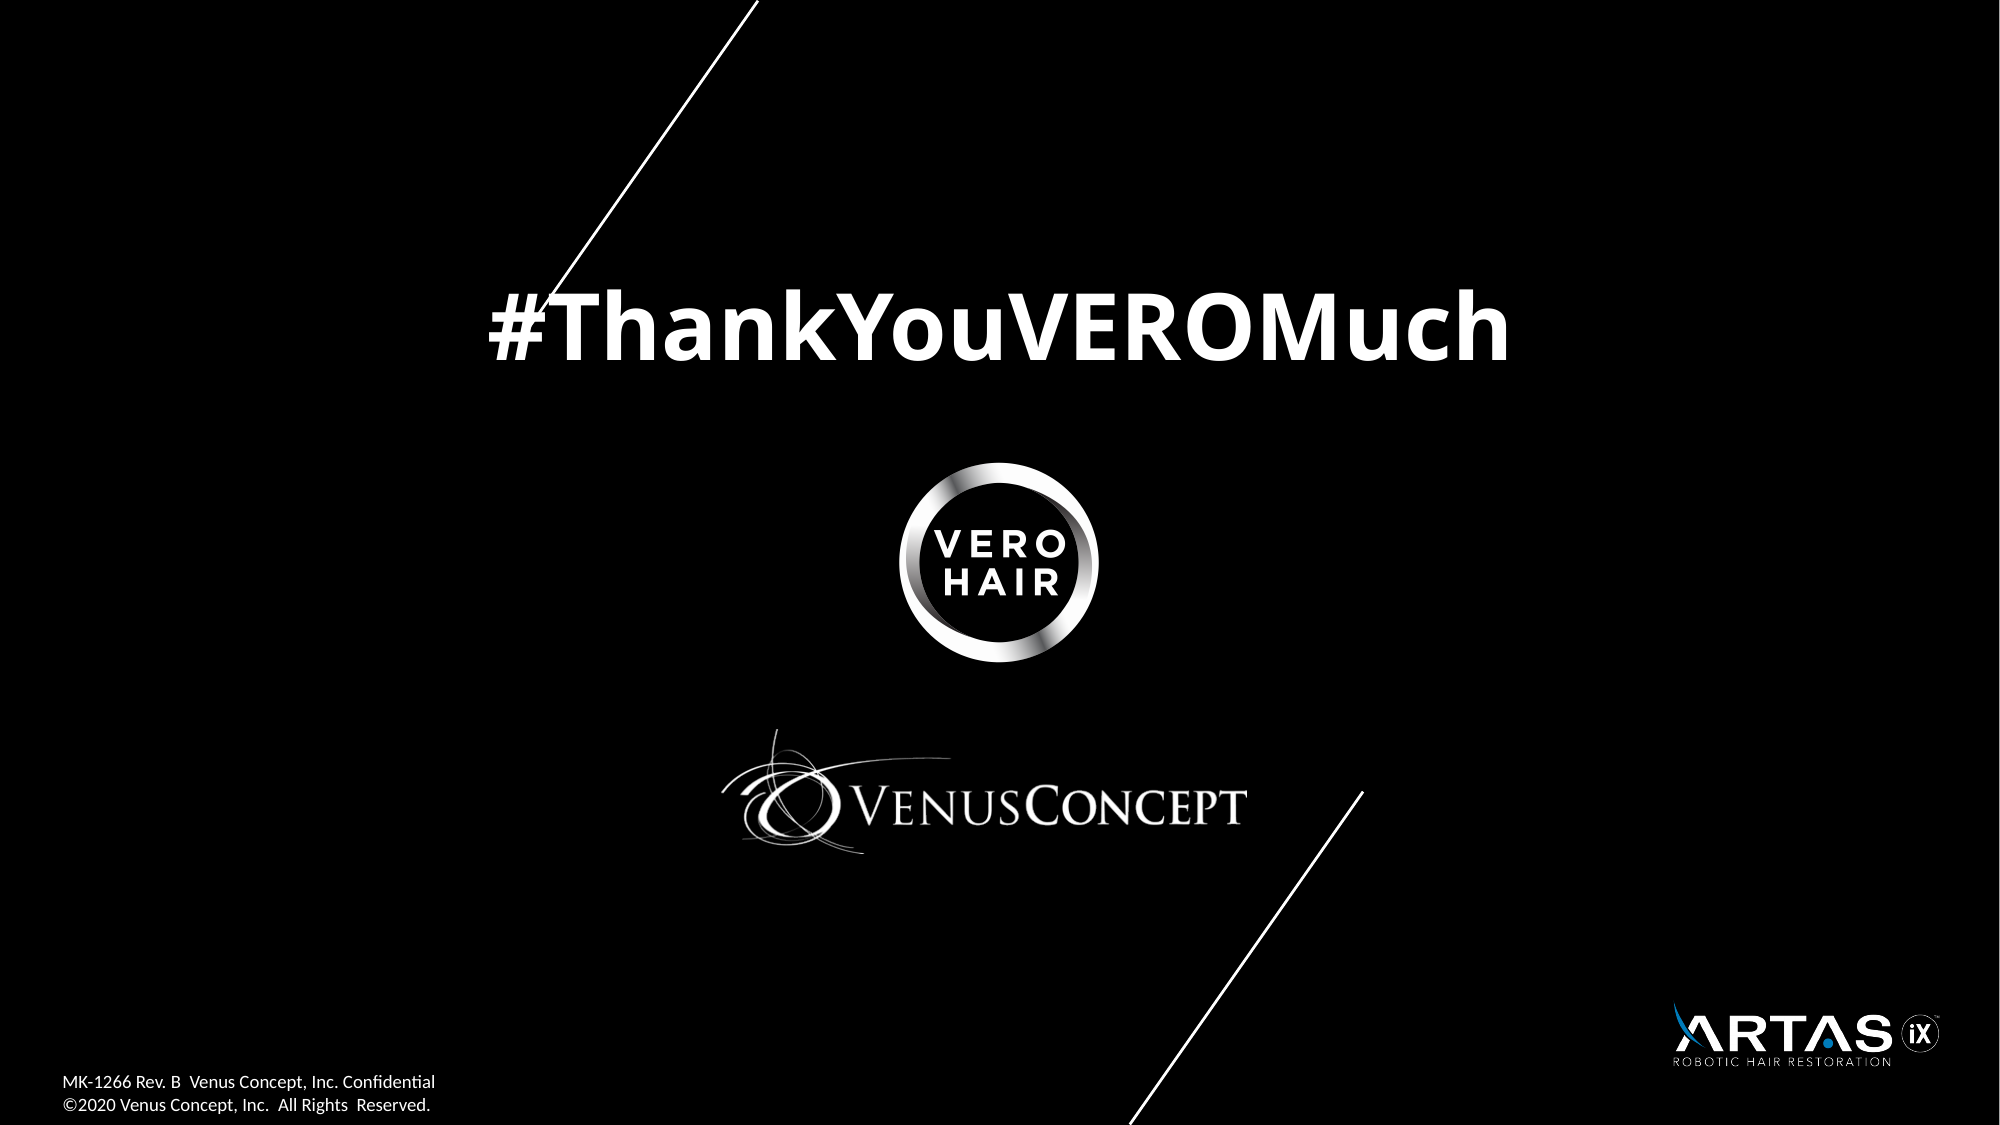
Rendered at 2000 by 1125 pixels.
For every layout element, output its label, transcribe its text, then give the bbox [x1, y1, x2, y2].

picture [1668, 988, 1945, 1081]
picture [850, 413, 1150, 712]
title #ThankYouVEROMuch [0, 265, 2000, 456]
picture [720, 729, 1247, 854]
